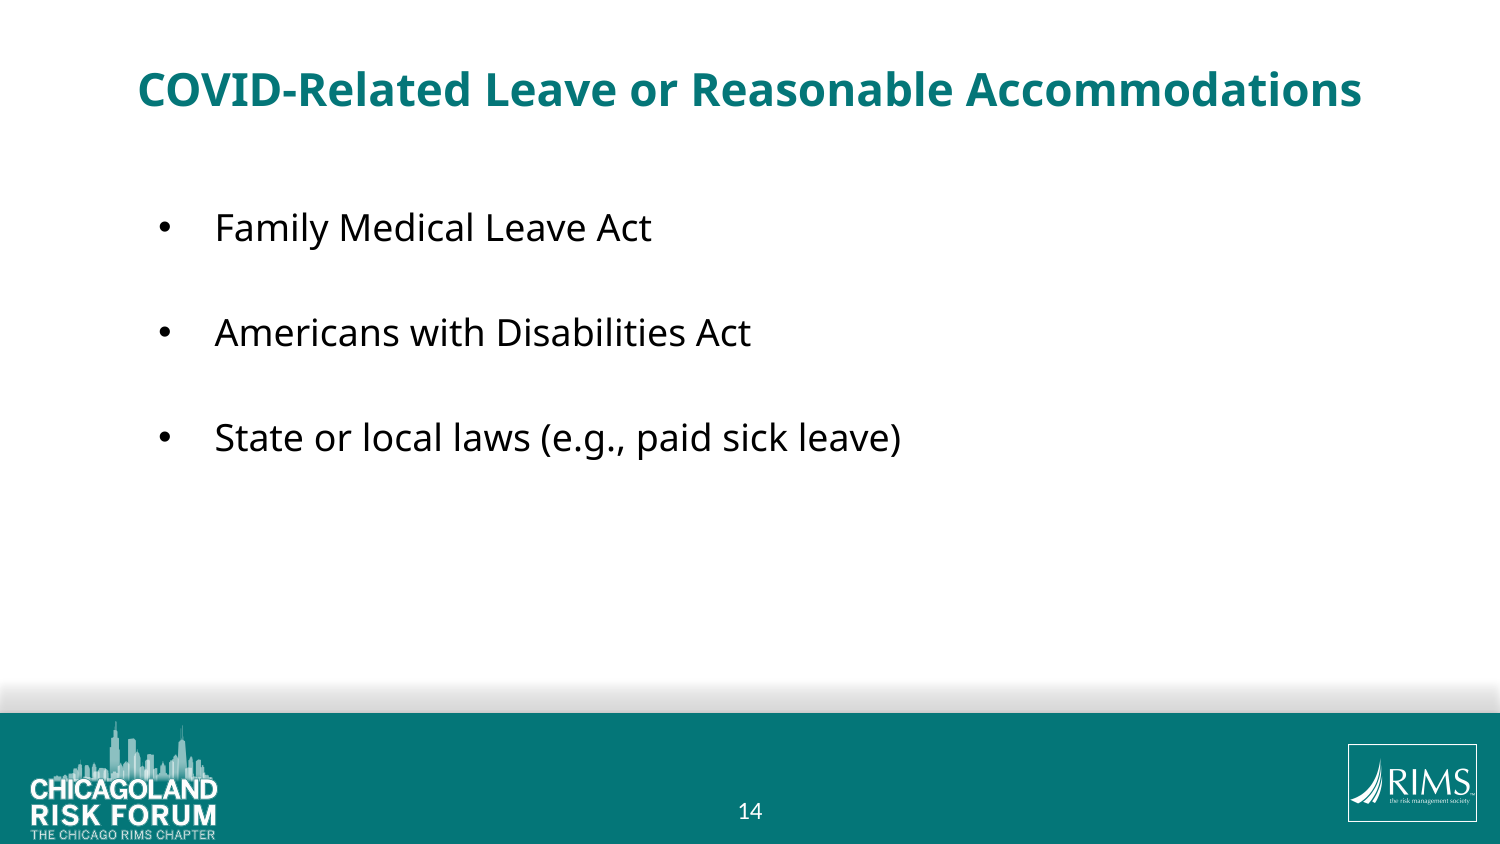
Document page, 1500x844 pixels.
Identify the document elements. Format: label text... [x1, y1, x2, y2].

list Family Medical Leave Act Americans with Disabilities Act State or local laws (e.g., paid sick leave) [143, 196, 1425, 681]
picture [1348, 744, 1477, 822]
picture [29, 721, 219, 842]
title COVID-Related Leave or Reasonable Accommodations [75, 52, 1425, 175]
